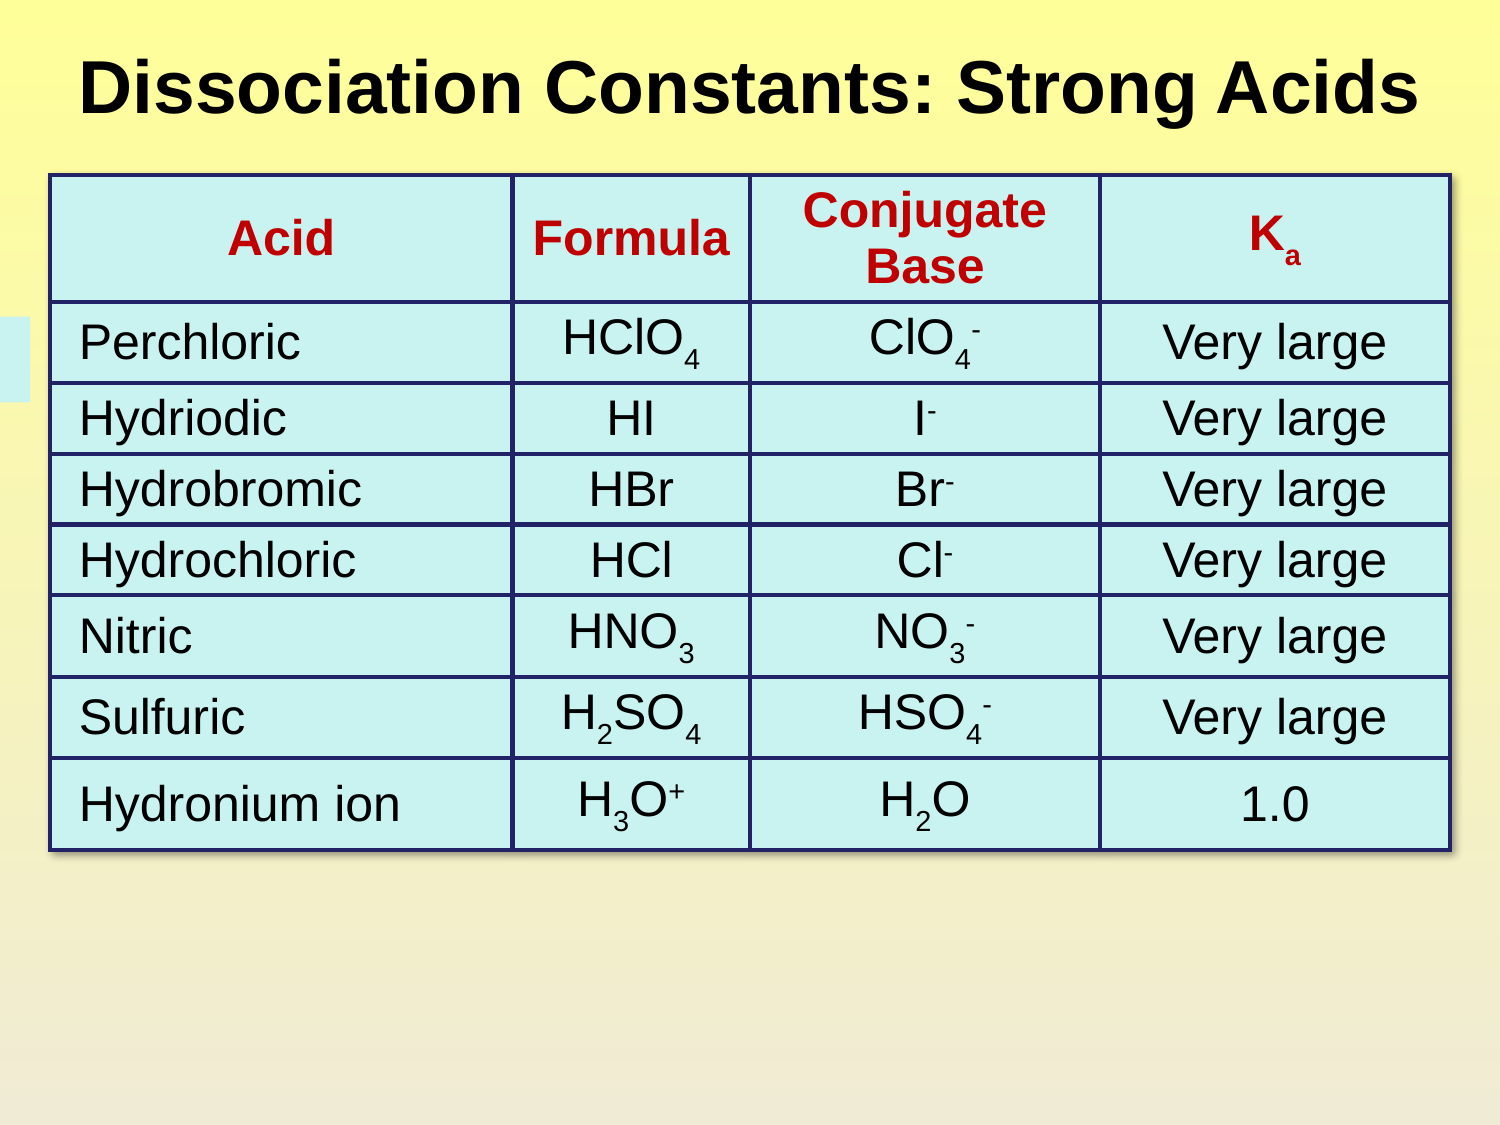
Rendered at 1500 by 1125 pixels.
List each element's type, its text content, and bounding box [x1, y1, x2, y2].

table_cell Very large [1102, 527, 1448, 593]
table_cell Very large [1102, 385, 1448, 452]
table_cell Hydriodic [52, 385, 510, 452]
table_cell Hydrochloric [52, 527, 510, 593]
table_header Formula [515, 177, 748, 300]
text_box [0, 316, 31, 403]
table_cell Sulfuric [52, 679, 510, 756]
table_cell H2O [752, 760, 1098, 848]
table_cell 1.0 [1102, 760, 1448, 848]
table_cell Very large [1102, 304, 1448, 381]
table_cell HCl [515, 527, 748, 593]
table_cell Very large [1102, 456, 1448, 522]
table_cell Very large [1102, 679, 1448, 756]
table_cell HBr [515, 456, 748, 522]
table_header Ka [1102, 177, 1448, 300]
table_cell HSO4- [752, 679, 1098, 756]
table_cell I- [752, 385, 1098, 452]
table_cell Hydrobromic [52, 456, 510, 522]
table_cell ClO4- [752, 304, 1098, 381]
table_cell H2SO4 [515, 679, 748, 756]
table_cell Hydronium ion [52, 760, 510, 848]
title Dissociation Constants: Strong Acids [24, 12, 1476, 156]
table_cell HNO3 [515, 597, 748, 675]
table_cell Perchloric [52, 304, 510, 381]
table_cell Cl- [752, 527, 1098, 593]
table_cell Very large [1102, 597, 1448, 675]
table_cell HI [515, 385, 748, 452]
table_cell Nitric [52, 597, 510, 675]
table_header Conjugate Base [752, 177, 1098, 300]
table_cell HClO4 [515, 304, 748, 381]
table_cell H3O+ [515, 760, 748, 848]
table_header Acid [52, 177, 510, 300]
table_cell Br- [752, 456, 1098, 522]
table_cell NO3- [752, 597, 1098, 675]
